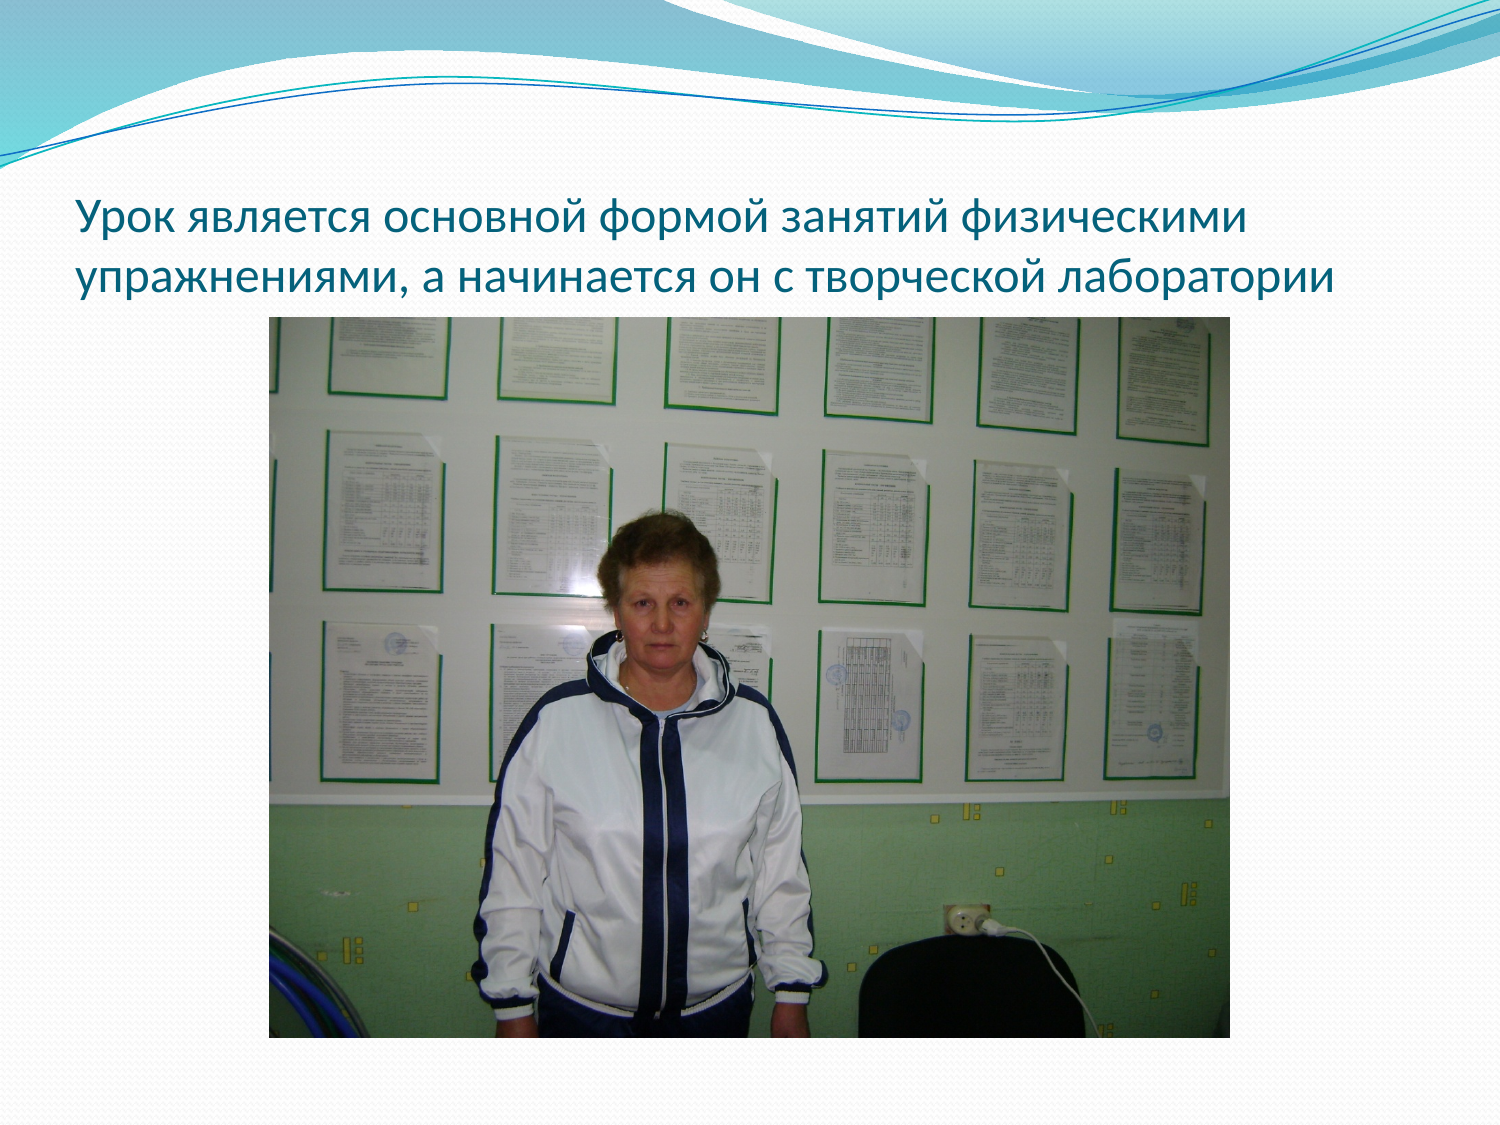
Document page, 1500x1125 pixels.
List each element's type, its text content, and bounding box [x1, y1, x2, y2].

title Урок является основной формой занятий физическими упражнениями, а начинается он с творческой лаборатории [75, 115, 1425, 303]
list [269, 317, 1231, 1038]
